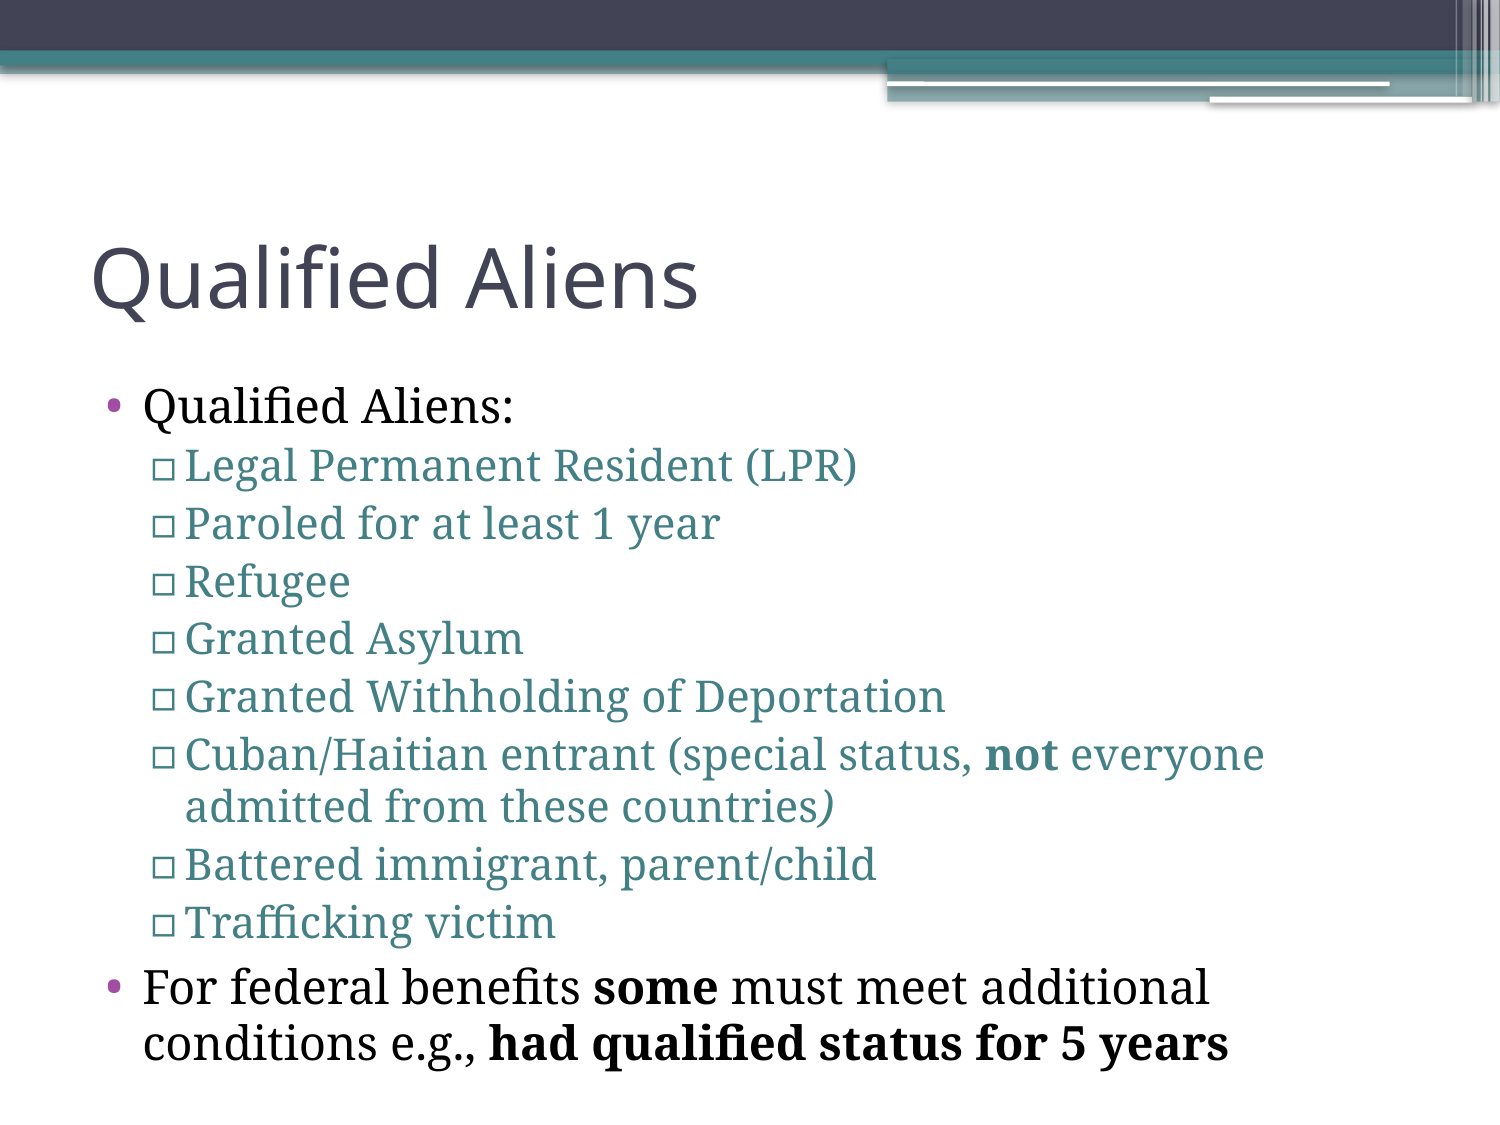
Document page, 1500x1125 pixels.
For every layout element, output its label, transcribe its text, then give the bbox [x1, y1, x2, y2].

list Qualified Aliens: Legal Permanent Resident (LPR) Paroled for at least 1 year Refugee Granted Asylum Granted Withholding of Deportation Cuban/Haitian entrant (special status, not everyone admitted from these countries) Battered immigrant, parent/child Trafficking victim For federal benefits some must meet additional conditions e.g., had qualified status for 5 years [75, 368, 1425, 1079]
title Qualified Aliens [75, 187, 1425, 363]
